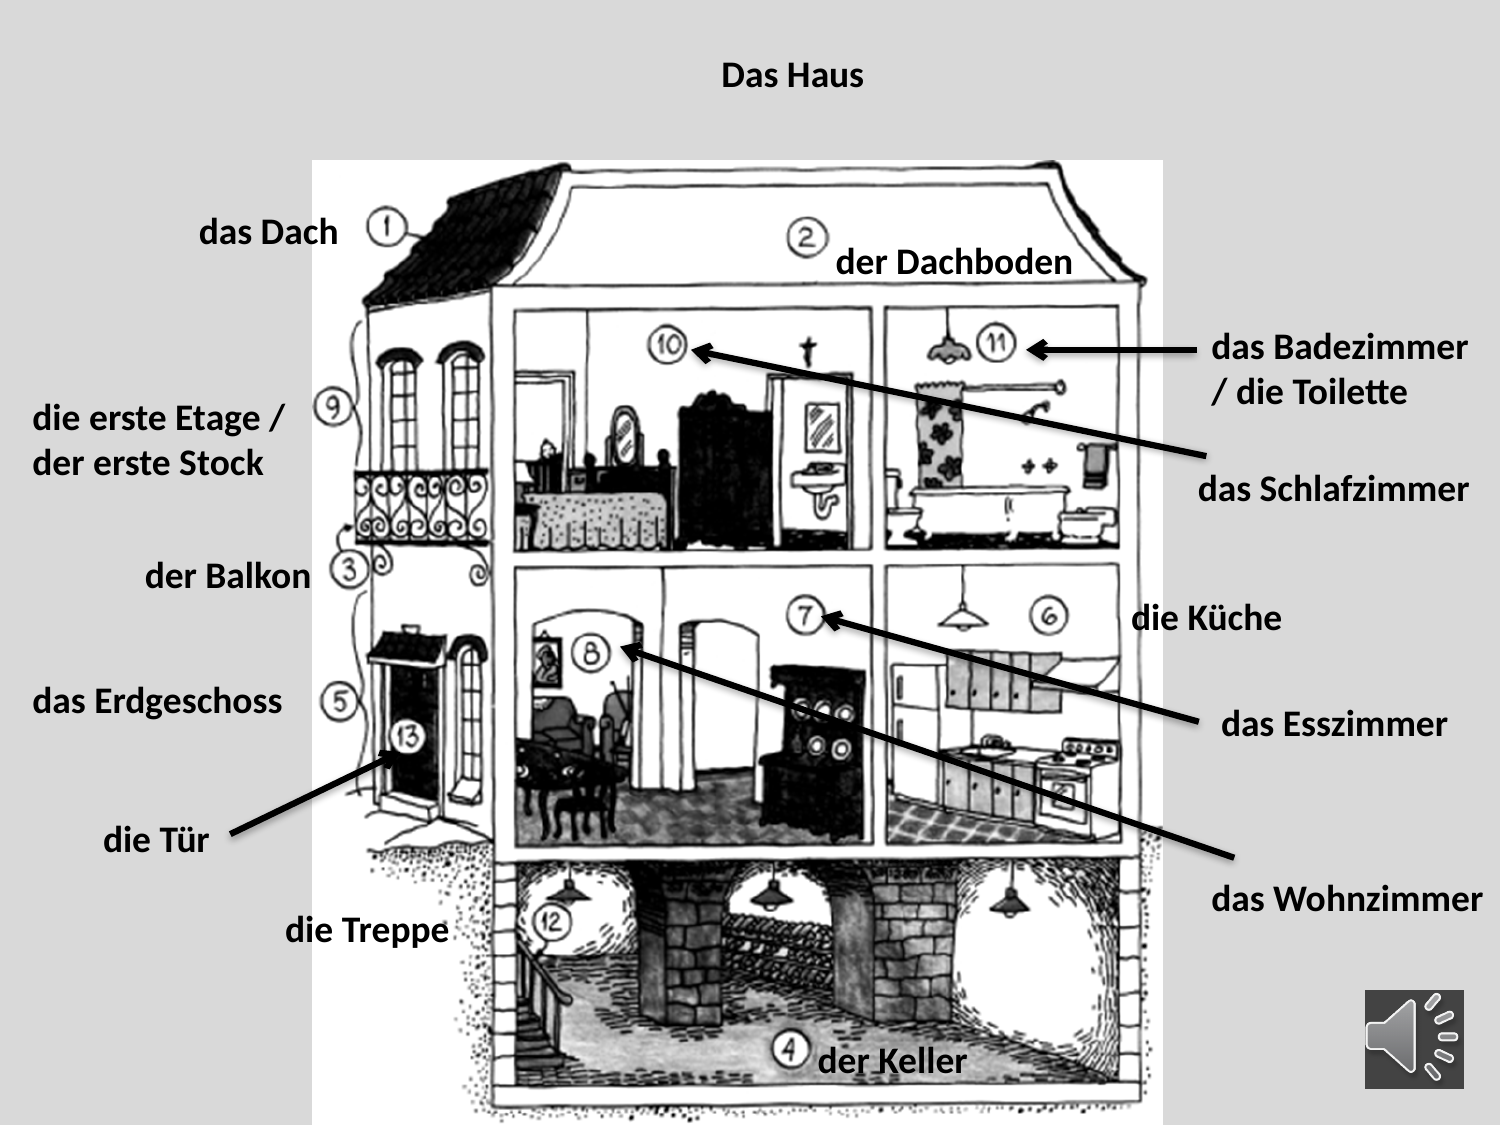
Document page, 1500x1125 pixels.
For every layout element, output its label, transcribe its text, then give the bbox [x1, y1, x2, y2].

text_box das Wohnzimmer [1196, 866, 1500, 927]
picture [312, 160, 1164, 1125]
text_box die erste Etage / der erste Stock [17, 385, 307, 490]
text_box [690, 349, 1207, 457]
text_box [820, 616, 1200, 644]
text_box das Erdgeschoss [17, 668, 307, 729]
picture [1364, 989, 1465, 1090]
text_box das Schlafzimmer [1183, 456, 1498, 516]
text_box die Tür [35, 807, 225, 868]
text_box der Balkon [130, 543, 307, 604]
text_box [619, 646, 1235, 858]
text_box Das Haus [230, 42, 1365, 103]
text_box das Badezimmer / die Toilette [1196, 314, 1490, 420]
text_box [229, 751, 401, 835]
text_box das Dach [184, 199, 307, 260]
text_box das Esszimmer [1238, 691, 1490, 752]
text_box die Küche [1169, 586, 1412, 646]
text_box die Treppe [270, 897, 307, 957]
